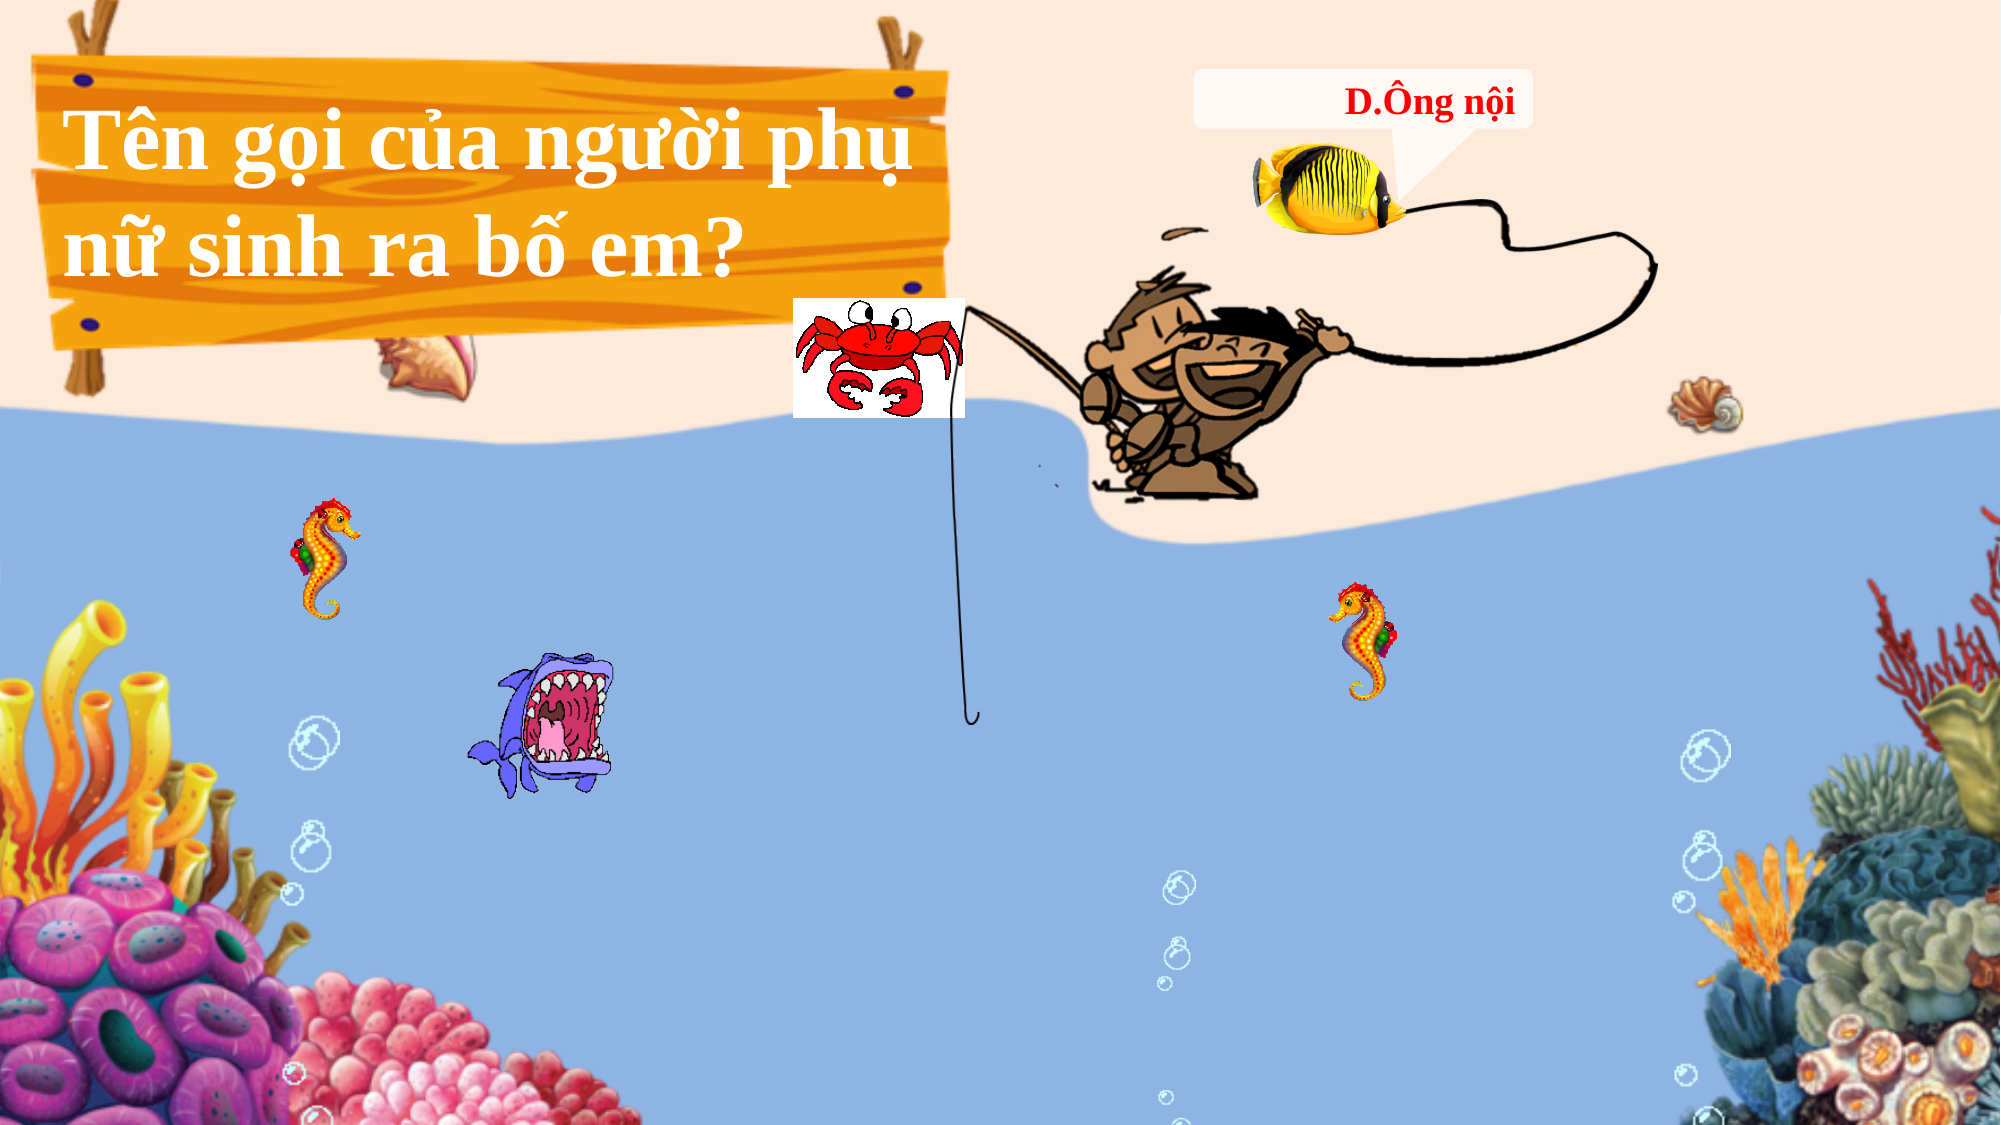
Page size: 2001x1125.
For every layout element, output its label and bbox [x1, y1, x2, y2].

text_box [1193, 68, 1534, 239]
picture [0, 0, 2001, 1125]
